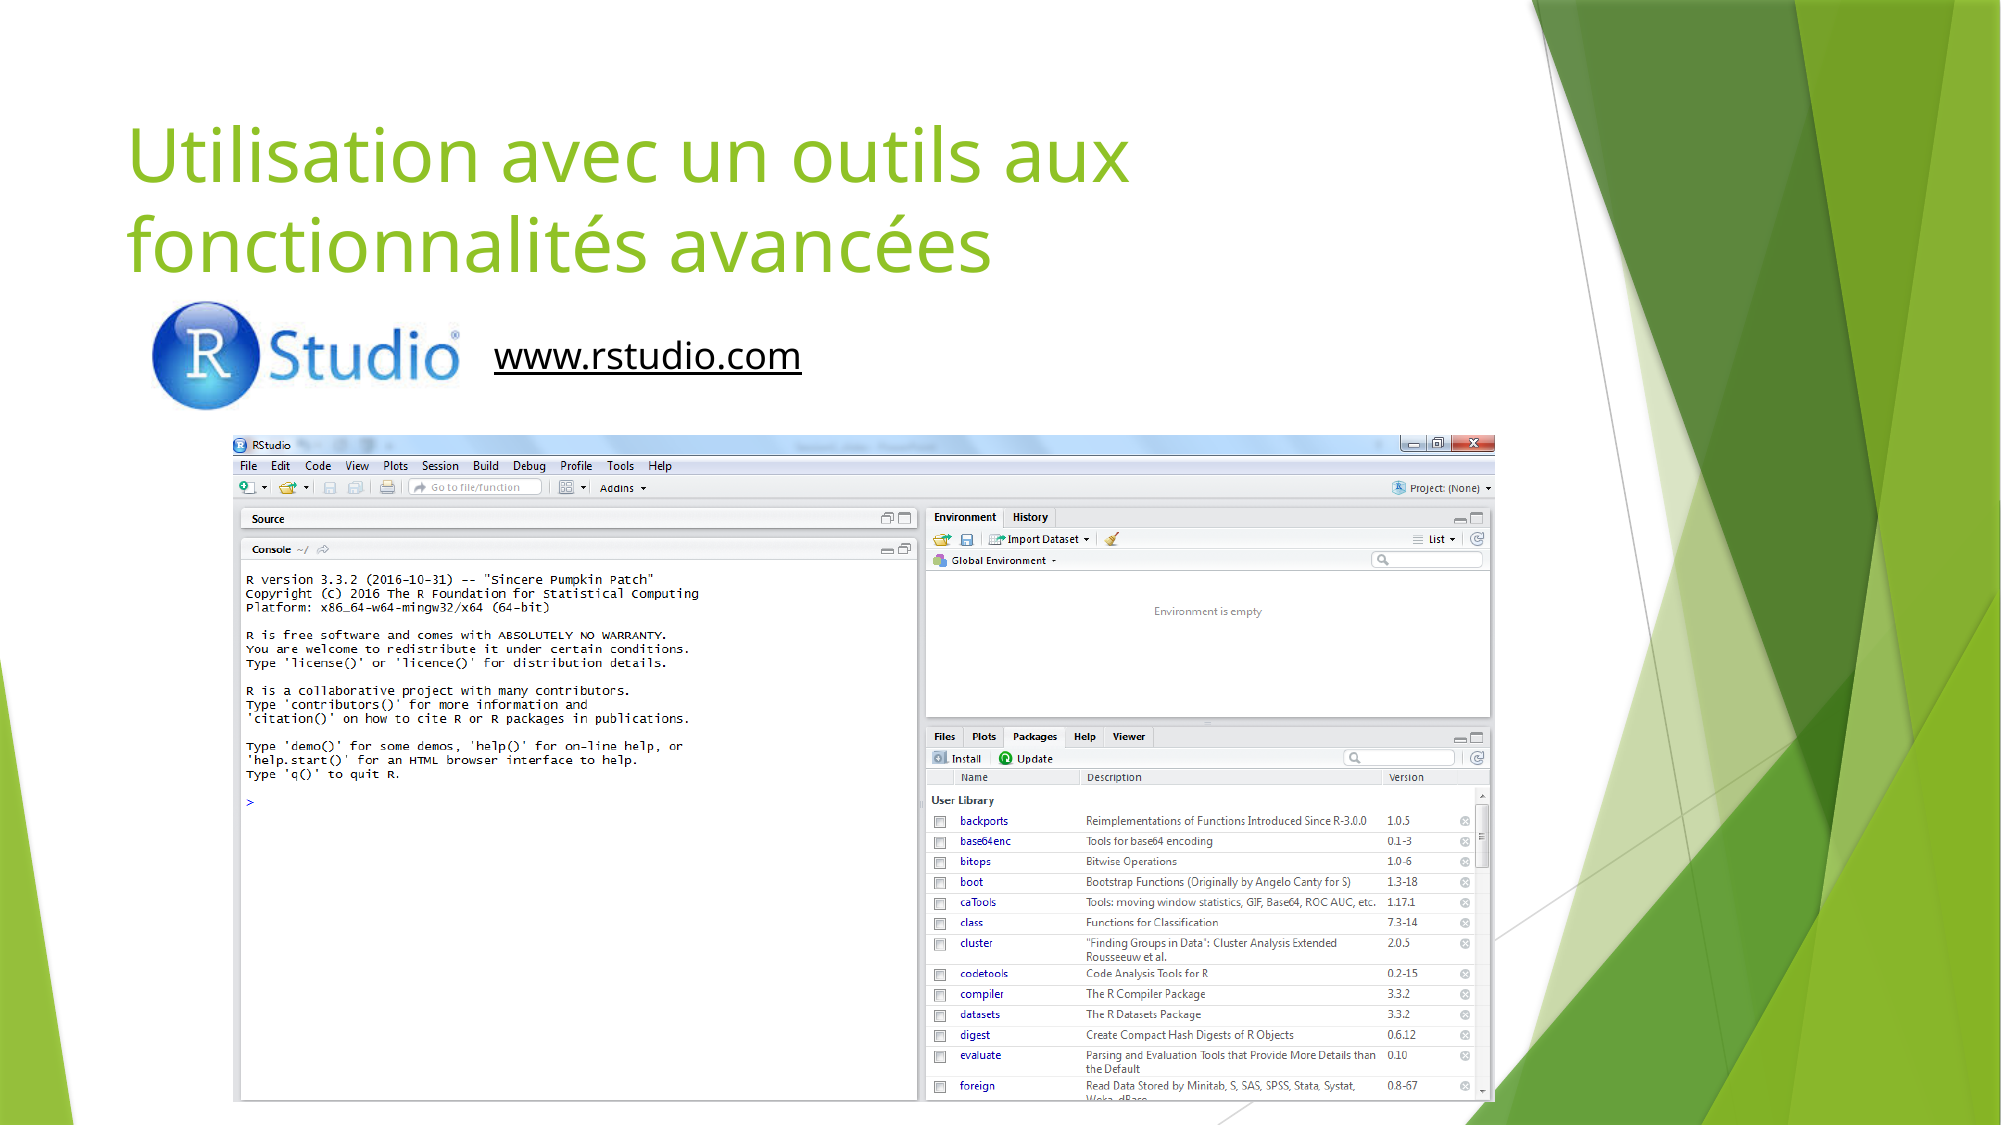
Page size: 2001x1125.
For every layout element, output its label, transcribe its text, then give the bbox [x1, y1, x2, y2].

picture [150, 290, 461, 419]
title Utilisation avec un outils aux fonctionnalités avancées [111, 99, 1522, 317]
text_box www.rstudio.com [478, 324, 827, 391]
picture [233, 434, 1495, 1103]
